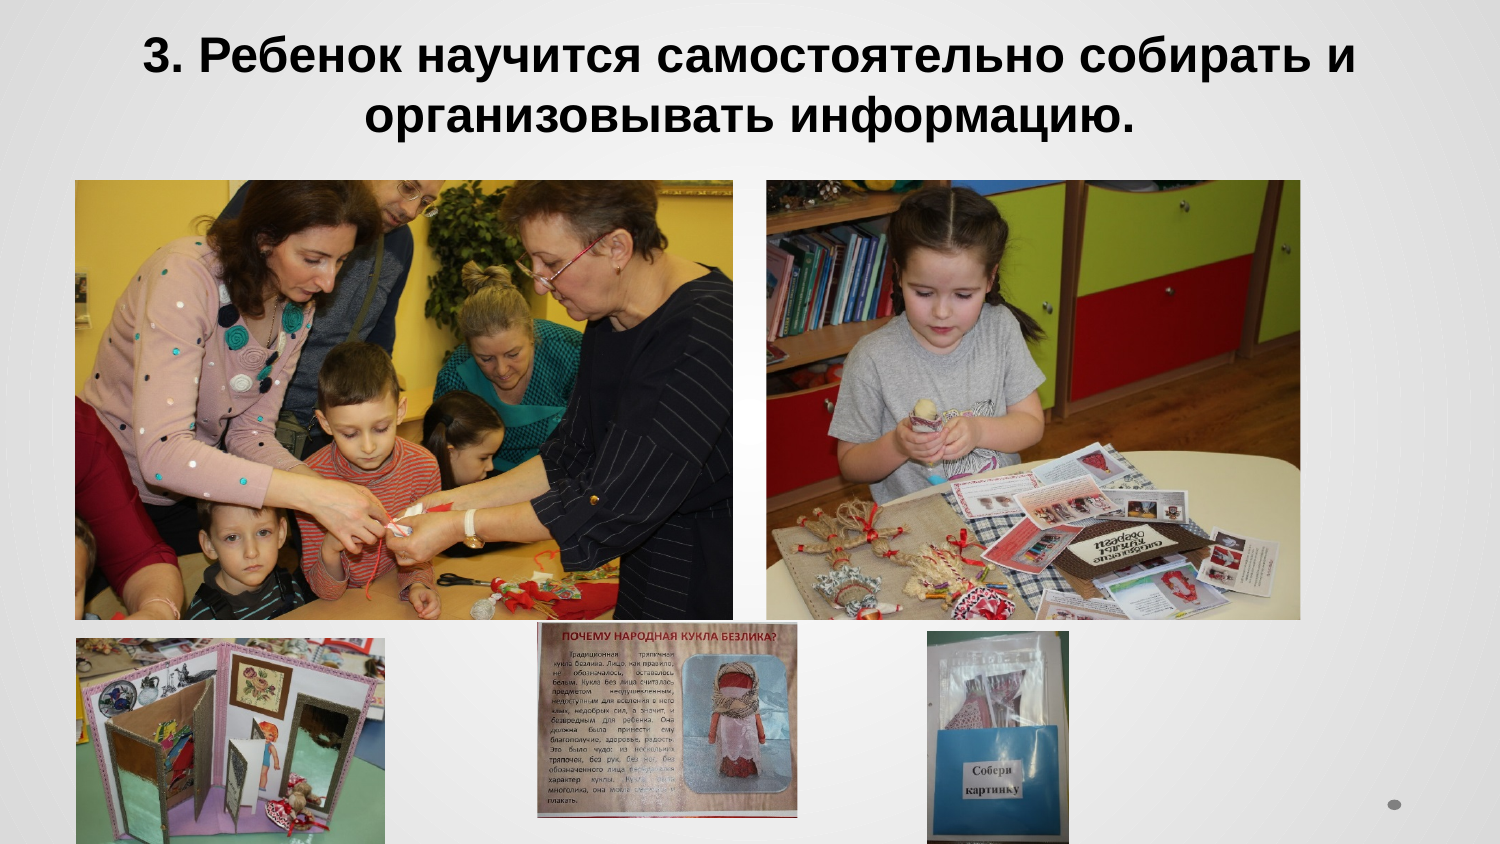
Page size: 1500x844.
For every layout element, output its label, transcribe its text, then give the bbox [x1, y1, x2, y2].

picture [74, 180, 734, 620]
title 3. Ребенок научится самостоятельно собирать и организовывать информацию. [75, 0, 1425, 151]
picture [766, 180, 1301, 620]
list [76, 638, 385, 844]
picture [537, 622, 798, 818]
picture [926, 630, 1070, 844]
